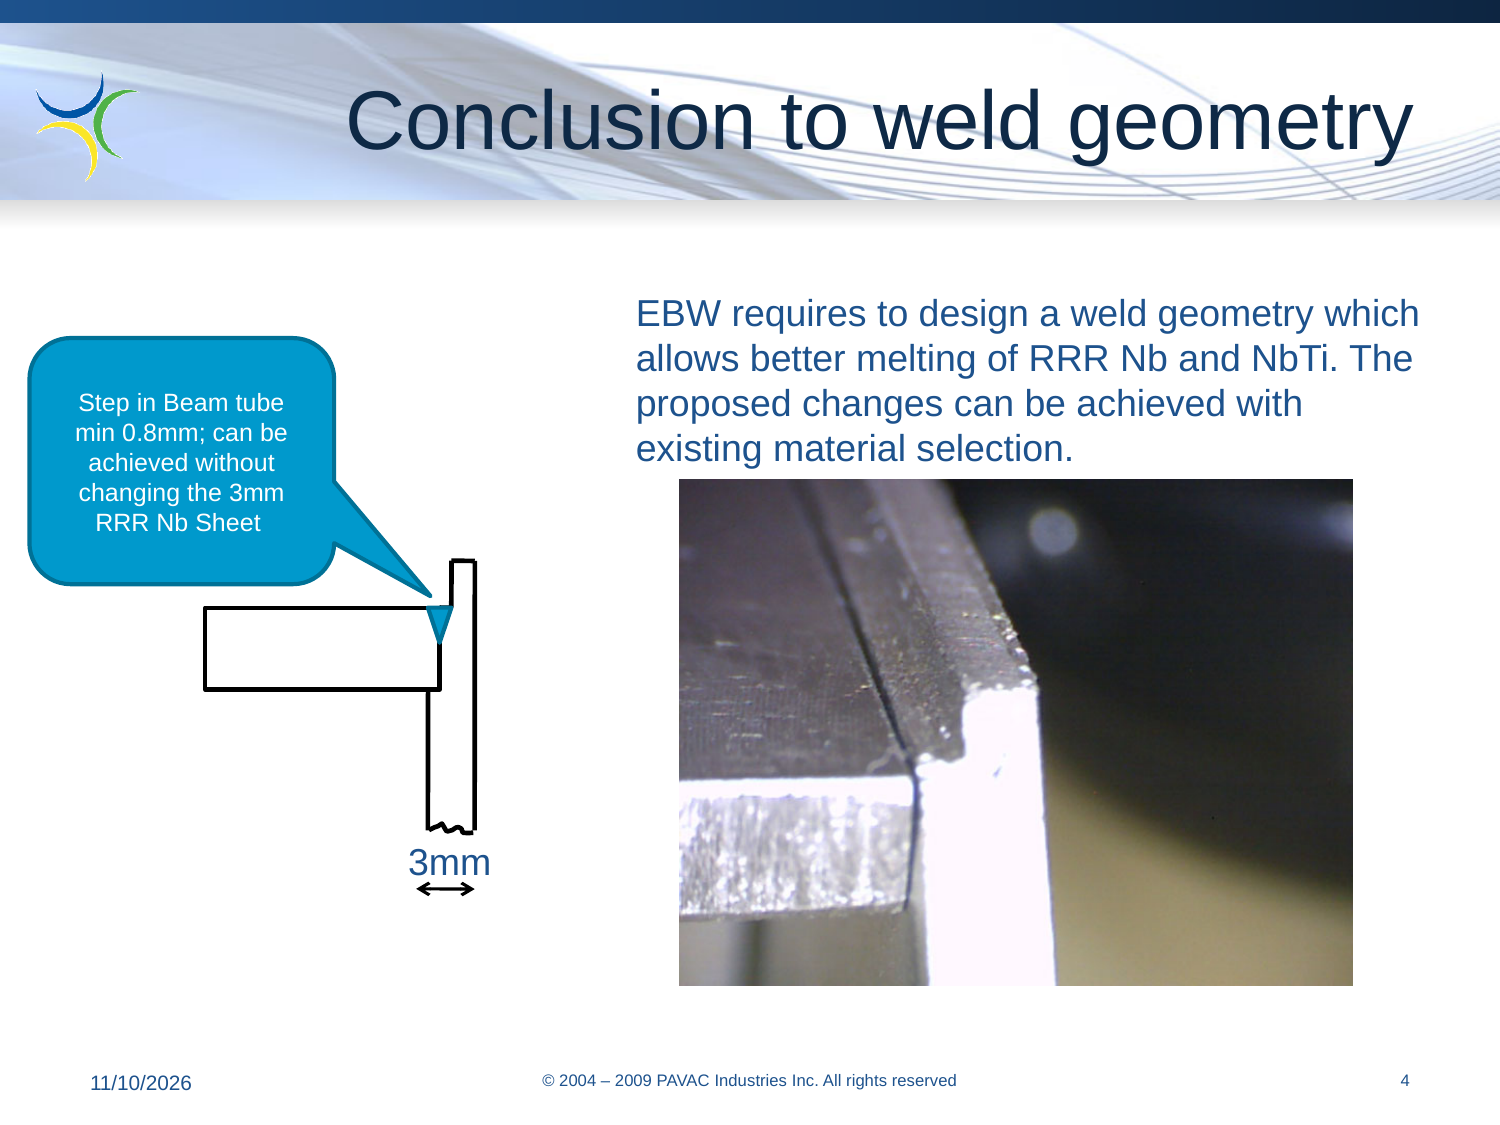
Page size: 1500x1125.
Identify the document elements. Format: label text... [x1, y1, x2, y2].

text_box EBW requires to design a weld geometry which allows better melting of RRR Nb and NbTi. The proposed changes can be achieved with existing material selection. [621, 281, 1454, 476]
picture [678, 479, 1353, 986]
footer © 2004 – 2009 PAVAC Industries Inc. All rights reserved [512, 1062, 988, 1103]
picture [0, 23, 1500, 200]
title Conclusion to weld geometry [274, 44, 1430, 188]
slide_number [74, 1062, 426, 1103]
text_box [204, 560, 476, 834]
text_box Step in Beam tube min 0.8mm; can be achieved without changing the 3mm RRR Nb Sheet [27, 335, 403, 587]
text_box 3mm [393, 830, 507, 890]
slide_number 4 [1074, 1062, 1426, 1103]
